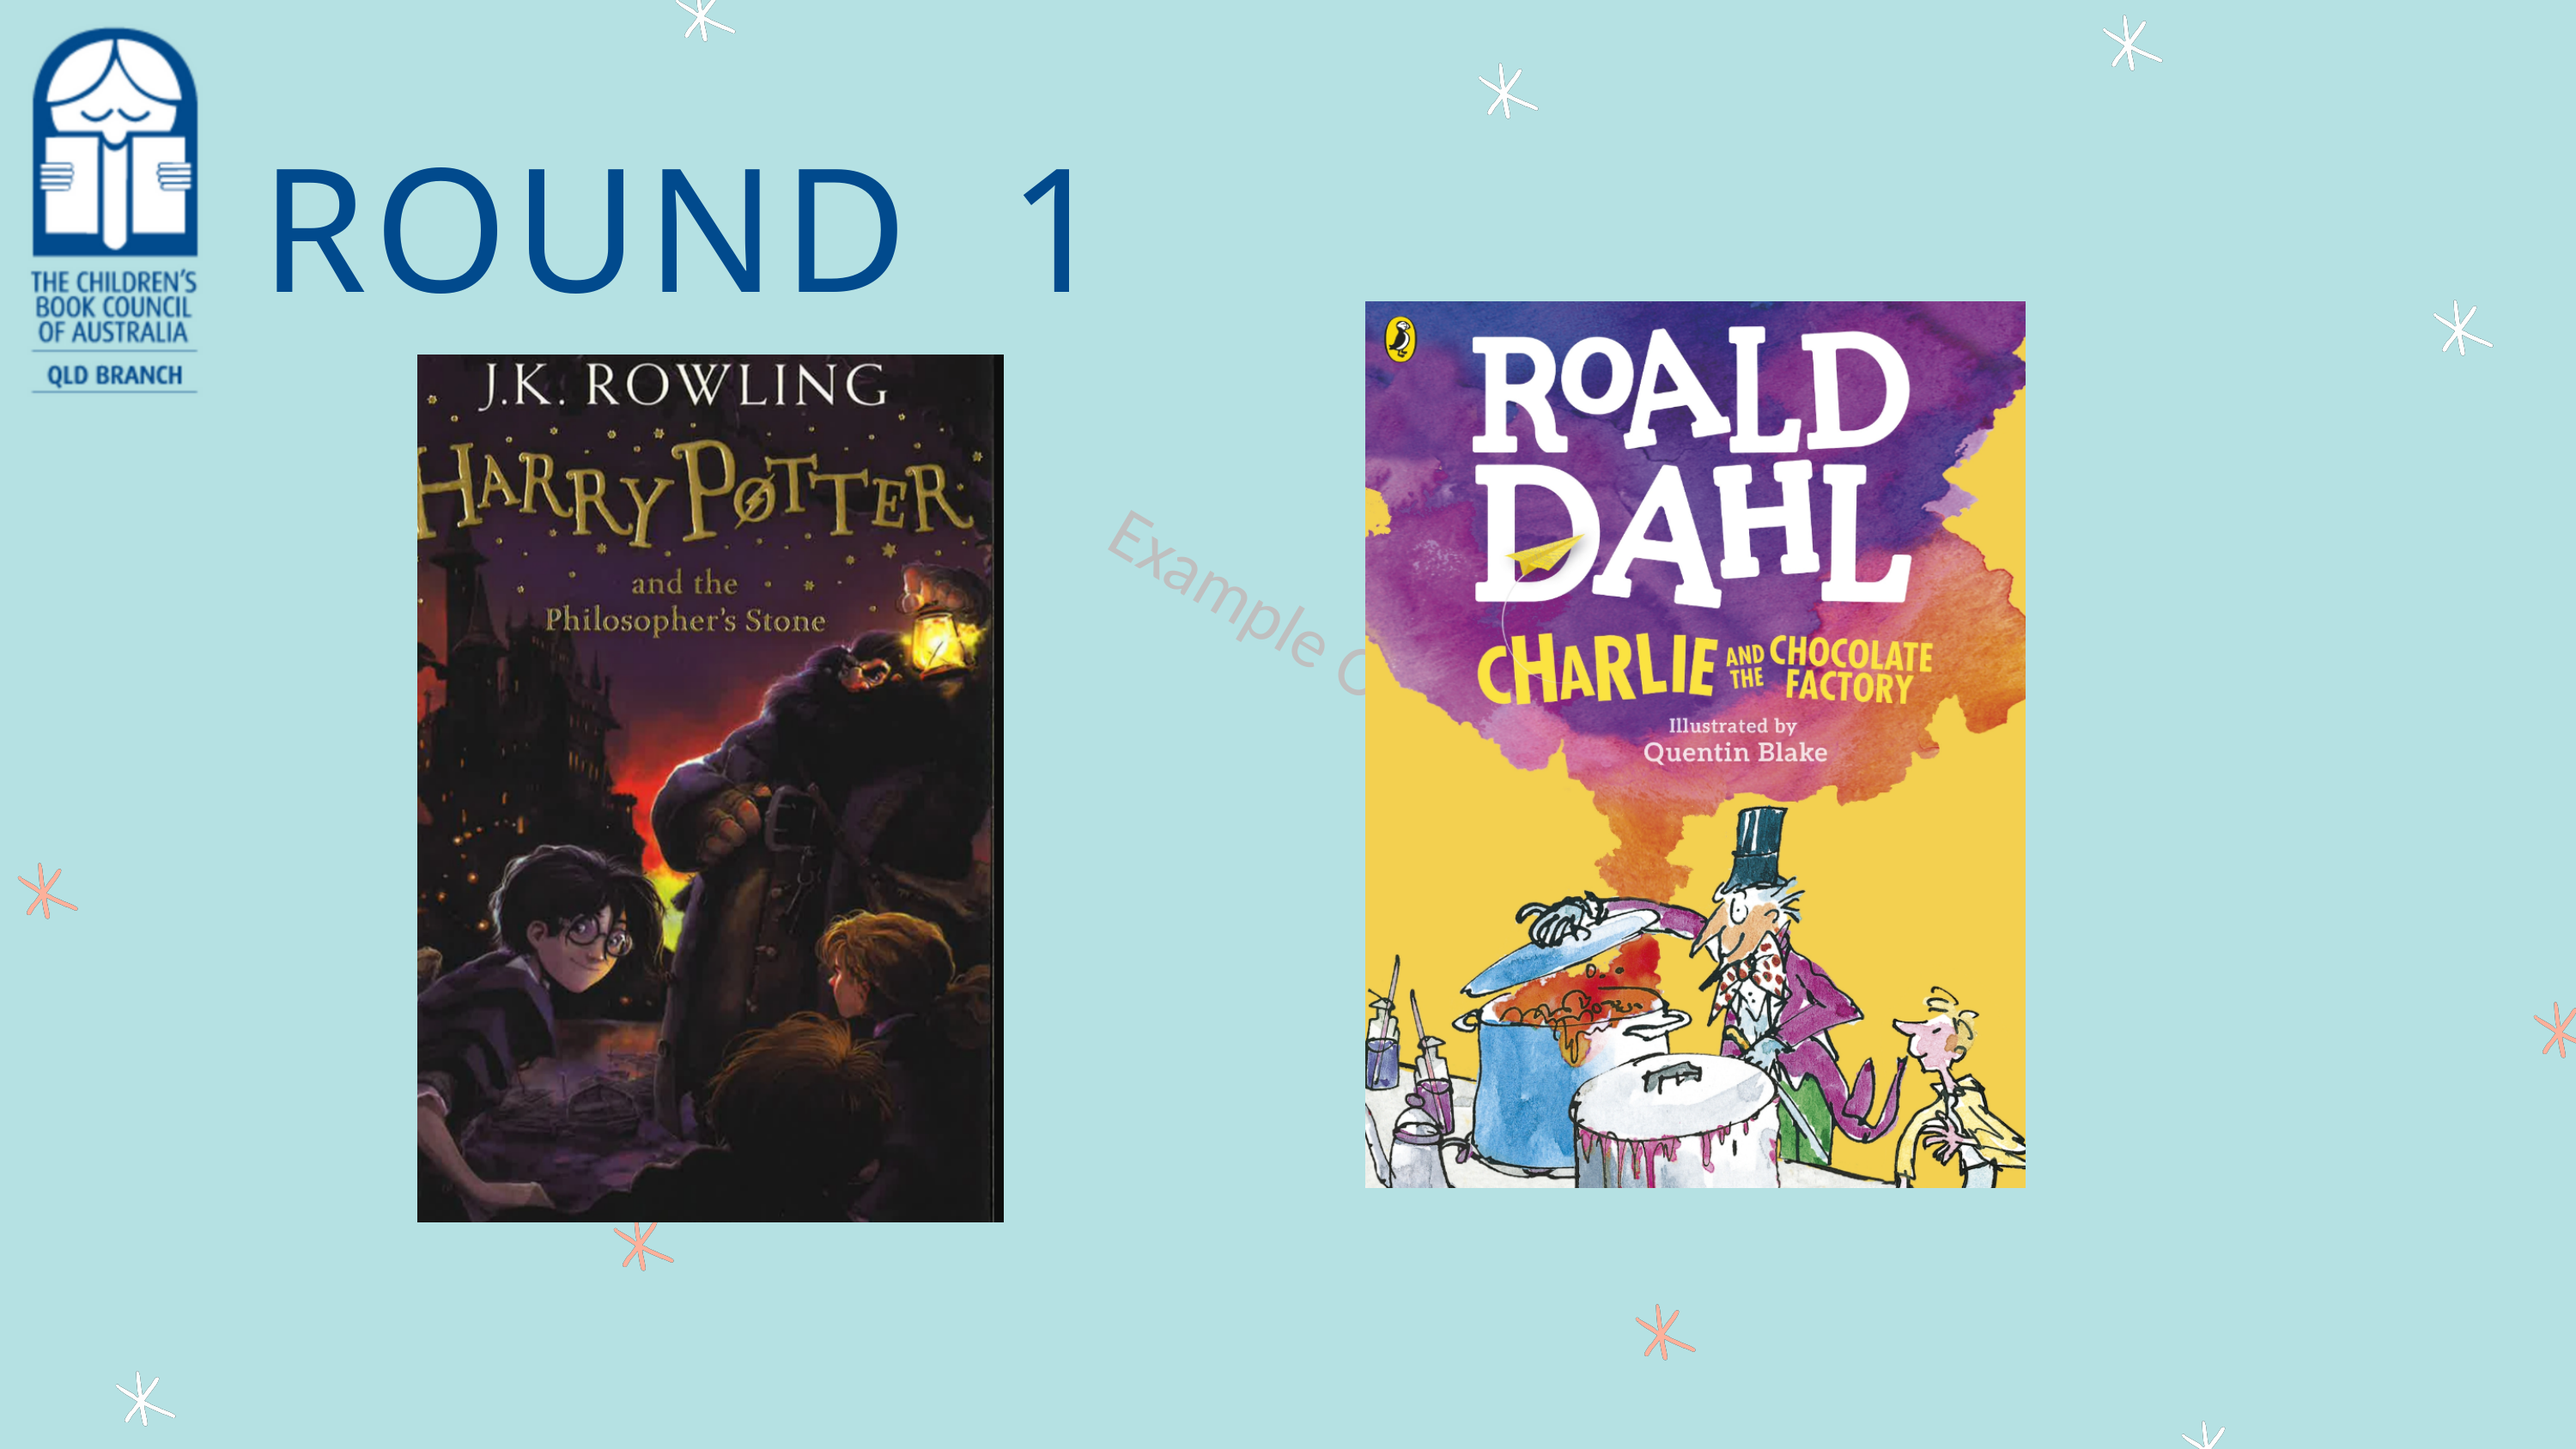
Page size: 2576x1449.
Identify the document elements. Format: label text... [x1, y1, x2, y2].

picture [1364, 301, 2026, 1189]
picture [1633, 1303, 1696, 1361]
picture [2431, 299, 2494, 357]
picture [15, 862, 78, 920]
picture [417, 355, 1004, 1272]
picture [2531, 1001, 2576, 1059]
picture [113, 1369, 176, 1428]
text_box ROUND 1 [228, 58, 1195, 360]
picture [672, 0, 736, 44]
picture [2179, 1419, 2242, 1449]
picture [10, 11, 224, 434]
picture [1476, 62, 1539, 120]
picture [2100, 14, 2163, 72]
